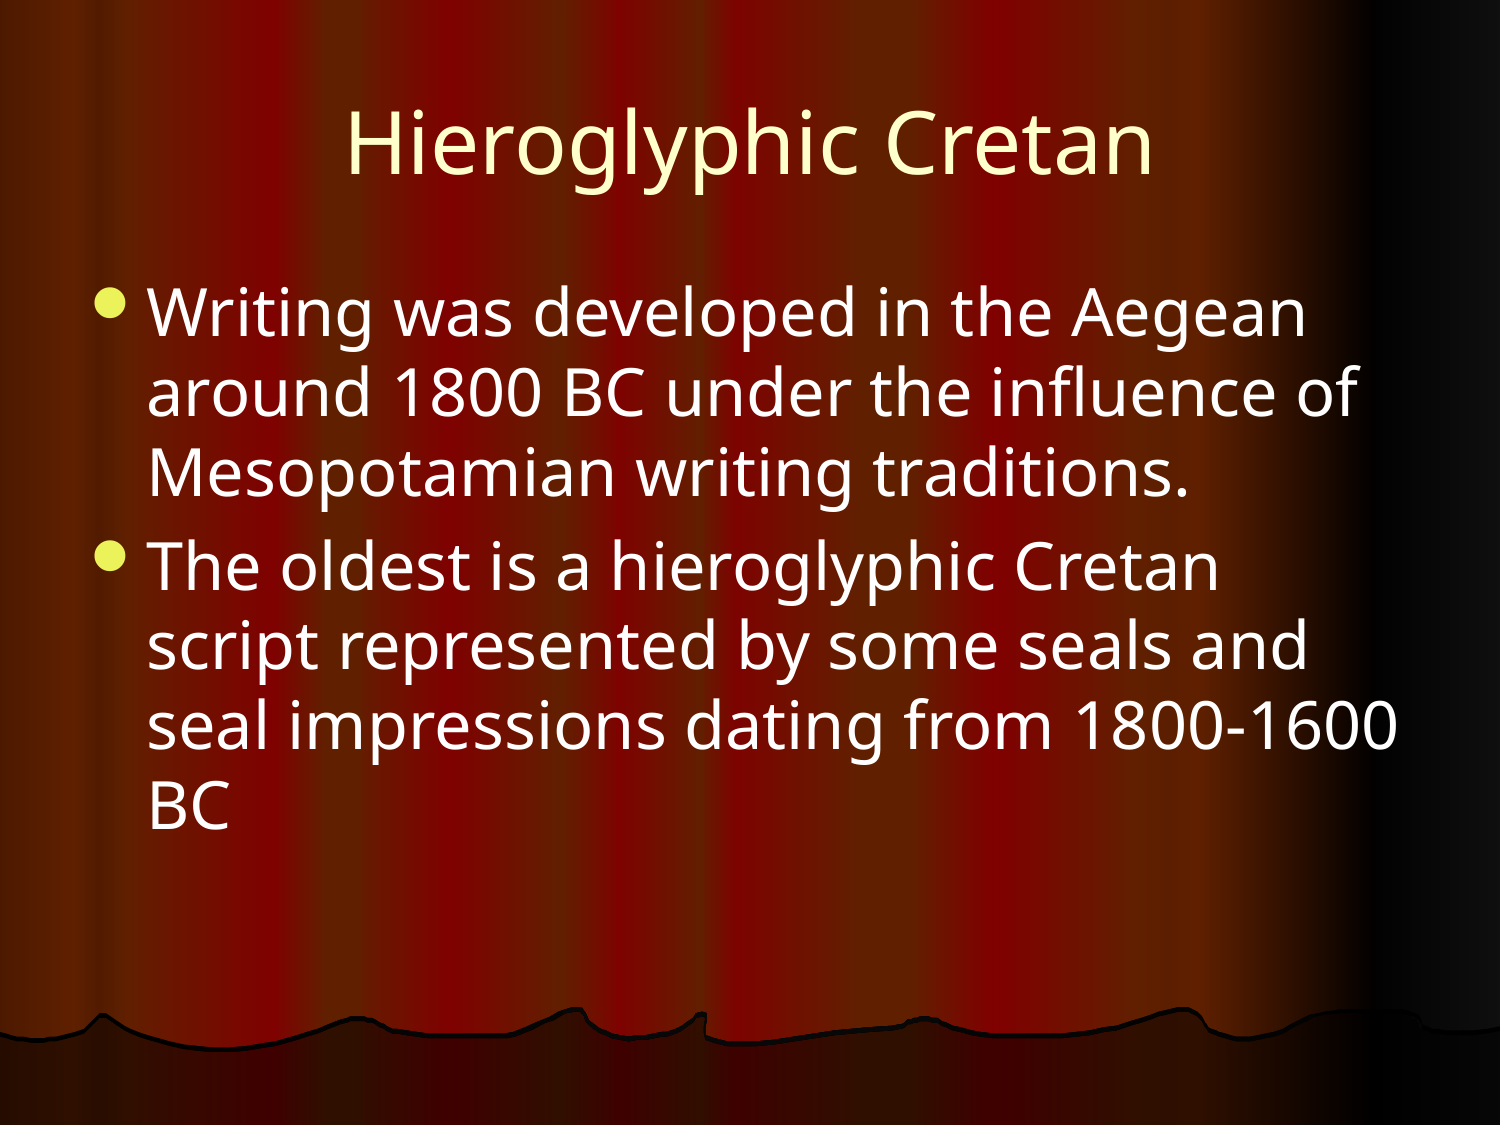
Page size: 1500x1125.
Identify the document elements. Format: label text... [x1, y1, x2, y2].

list Writing was developed in the Aegean around 1800 BC under the influence of Mesopotamian writing traditions. The oldest is a hieroglyphic Cretan script represented by some seals and seal impressions dating from 1800-1600 BC [75, 262, 1425, 1006]
title Hieroglyphic Cretan [75, 45, 1425, 233]
